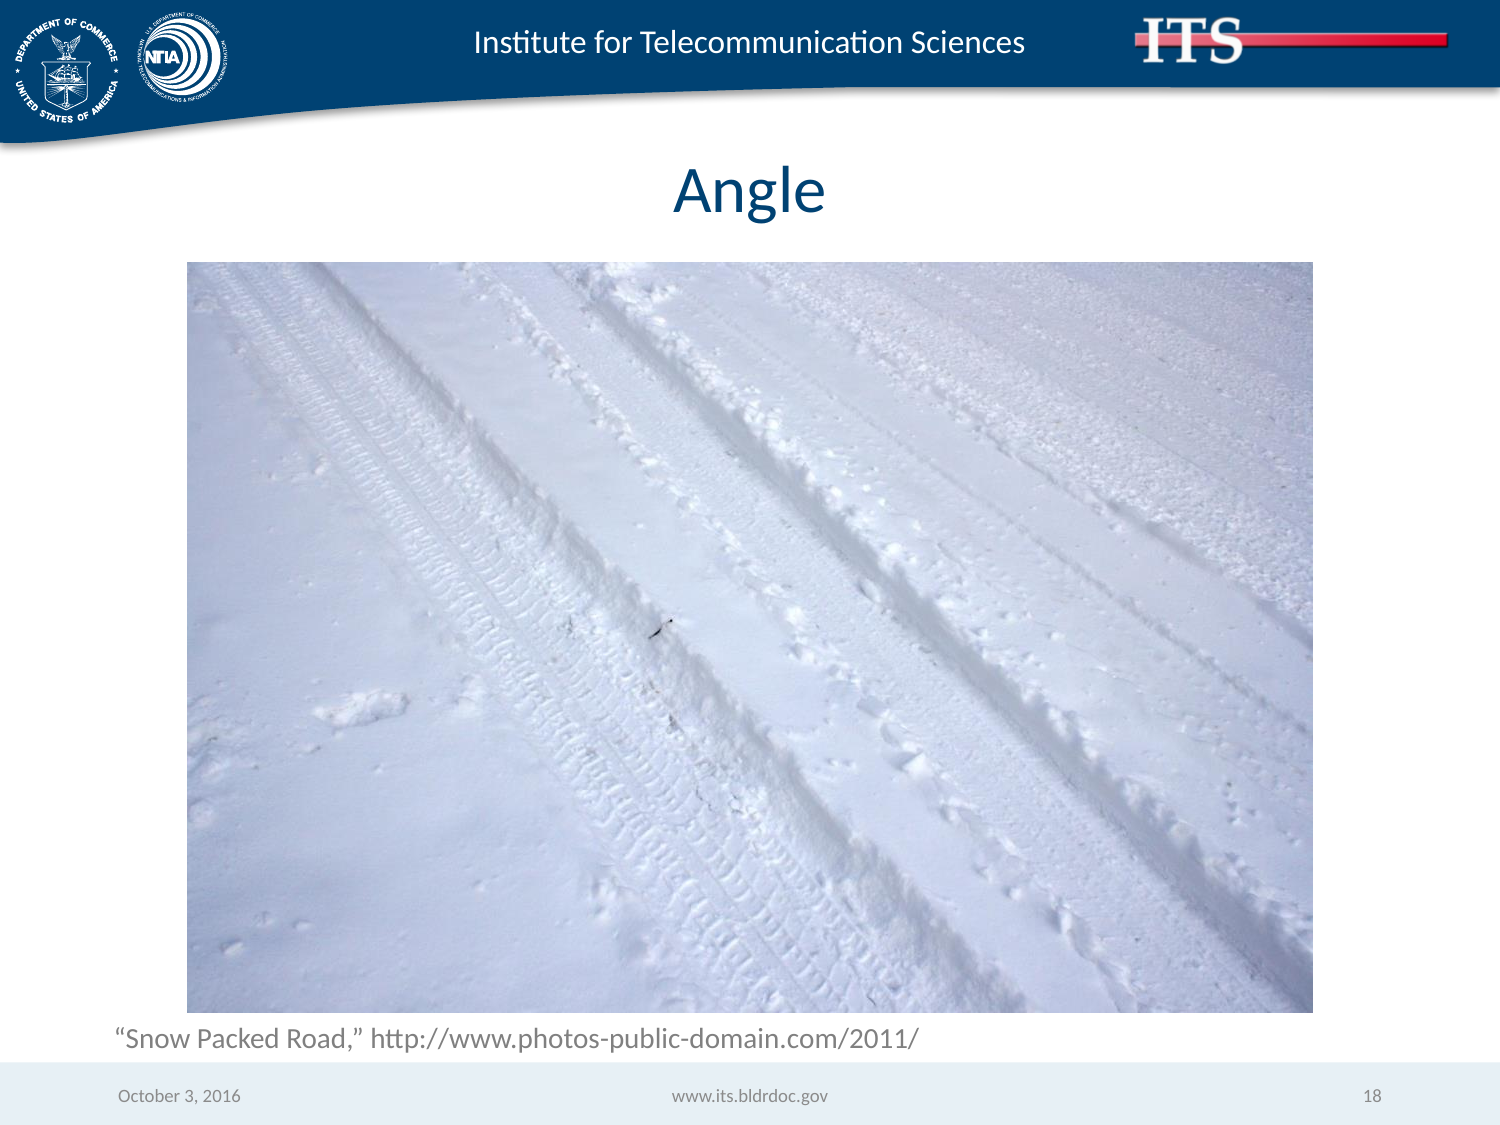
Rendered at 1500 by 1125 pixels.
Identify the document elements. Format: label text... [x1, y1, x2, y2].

slide_number 18 [1059, 1065, 1397, 1125]
title Angle [103, 104, 1397, 278]
picture [1125, 14, 1457, 67]
picture [187, 262, 1313, 1013]
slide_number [103, 1065, 441, 1125]
footer www.its.bldrdoc.gov [496, 1065, 1004, 1125]
text_box “Snow Packed Road,” http://www.photos-public-domain.com/2011/ [98, 1012, 1402, 1062]
